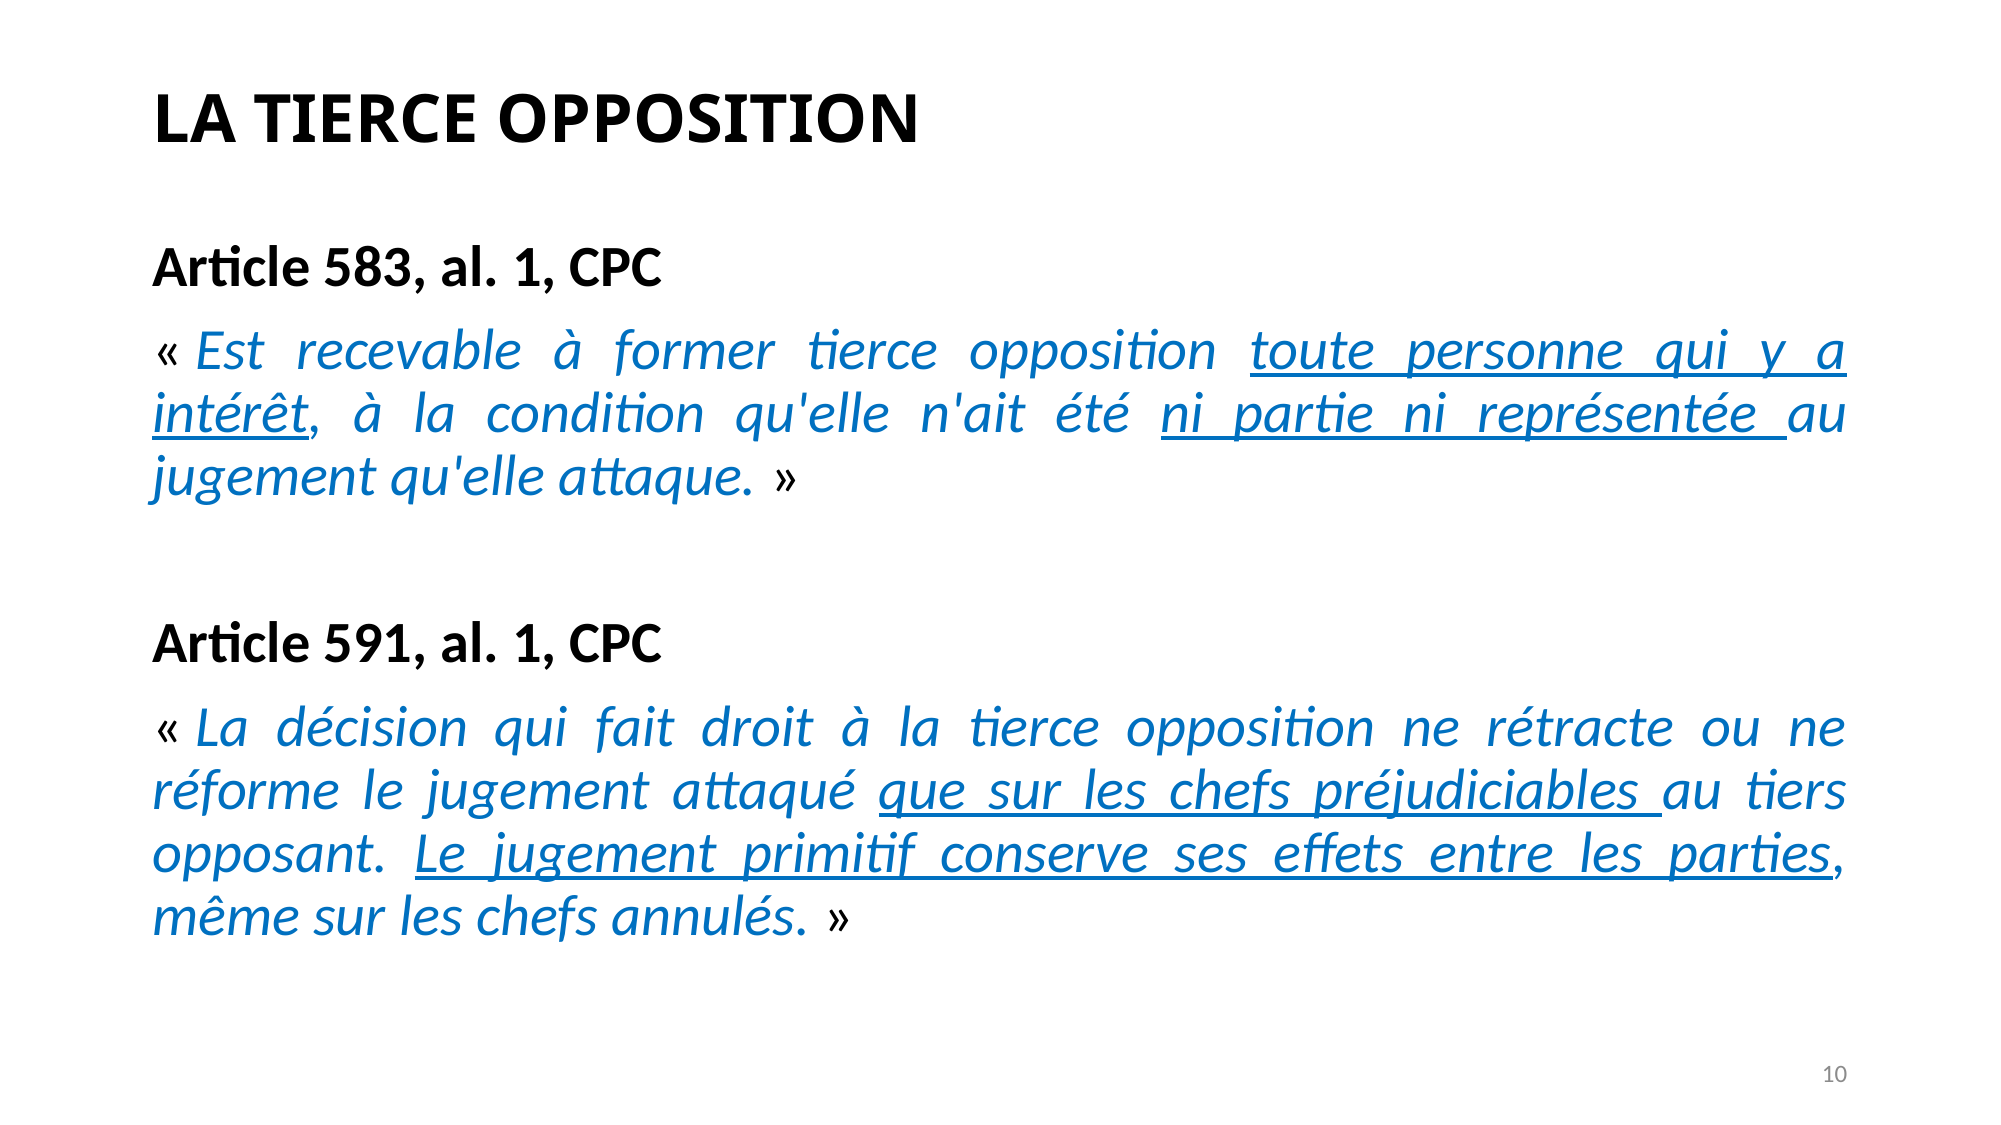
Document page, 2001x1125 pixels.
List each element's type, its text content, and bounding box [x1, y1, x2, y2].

title LA TIERCE OPPOSITION [137, 59, 1863, 181]
slide_number 10 [1412, 1042, 1863, 1103]
list Article 583, al. 1, CPC « Est recevable à former tierce opposition toute personne qui y a intérêt, à la condition qu'elle n'ait été ni partie ni représentée au jugement qu'elle attaque. » Article 591, al. 1, CPC « La décision qui fait droit à la tierce opposition ne rétracte ou ne réforme le jugement attaqué que sur les chefs préjudiciables au tiers opposant. Le jugement primitif conserve ses effets entre les parties, même sur les chefs annulés. » [137, 228, 1863, 1042]
